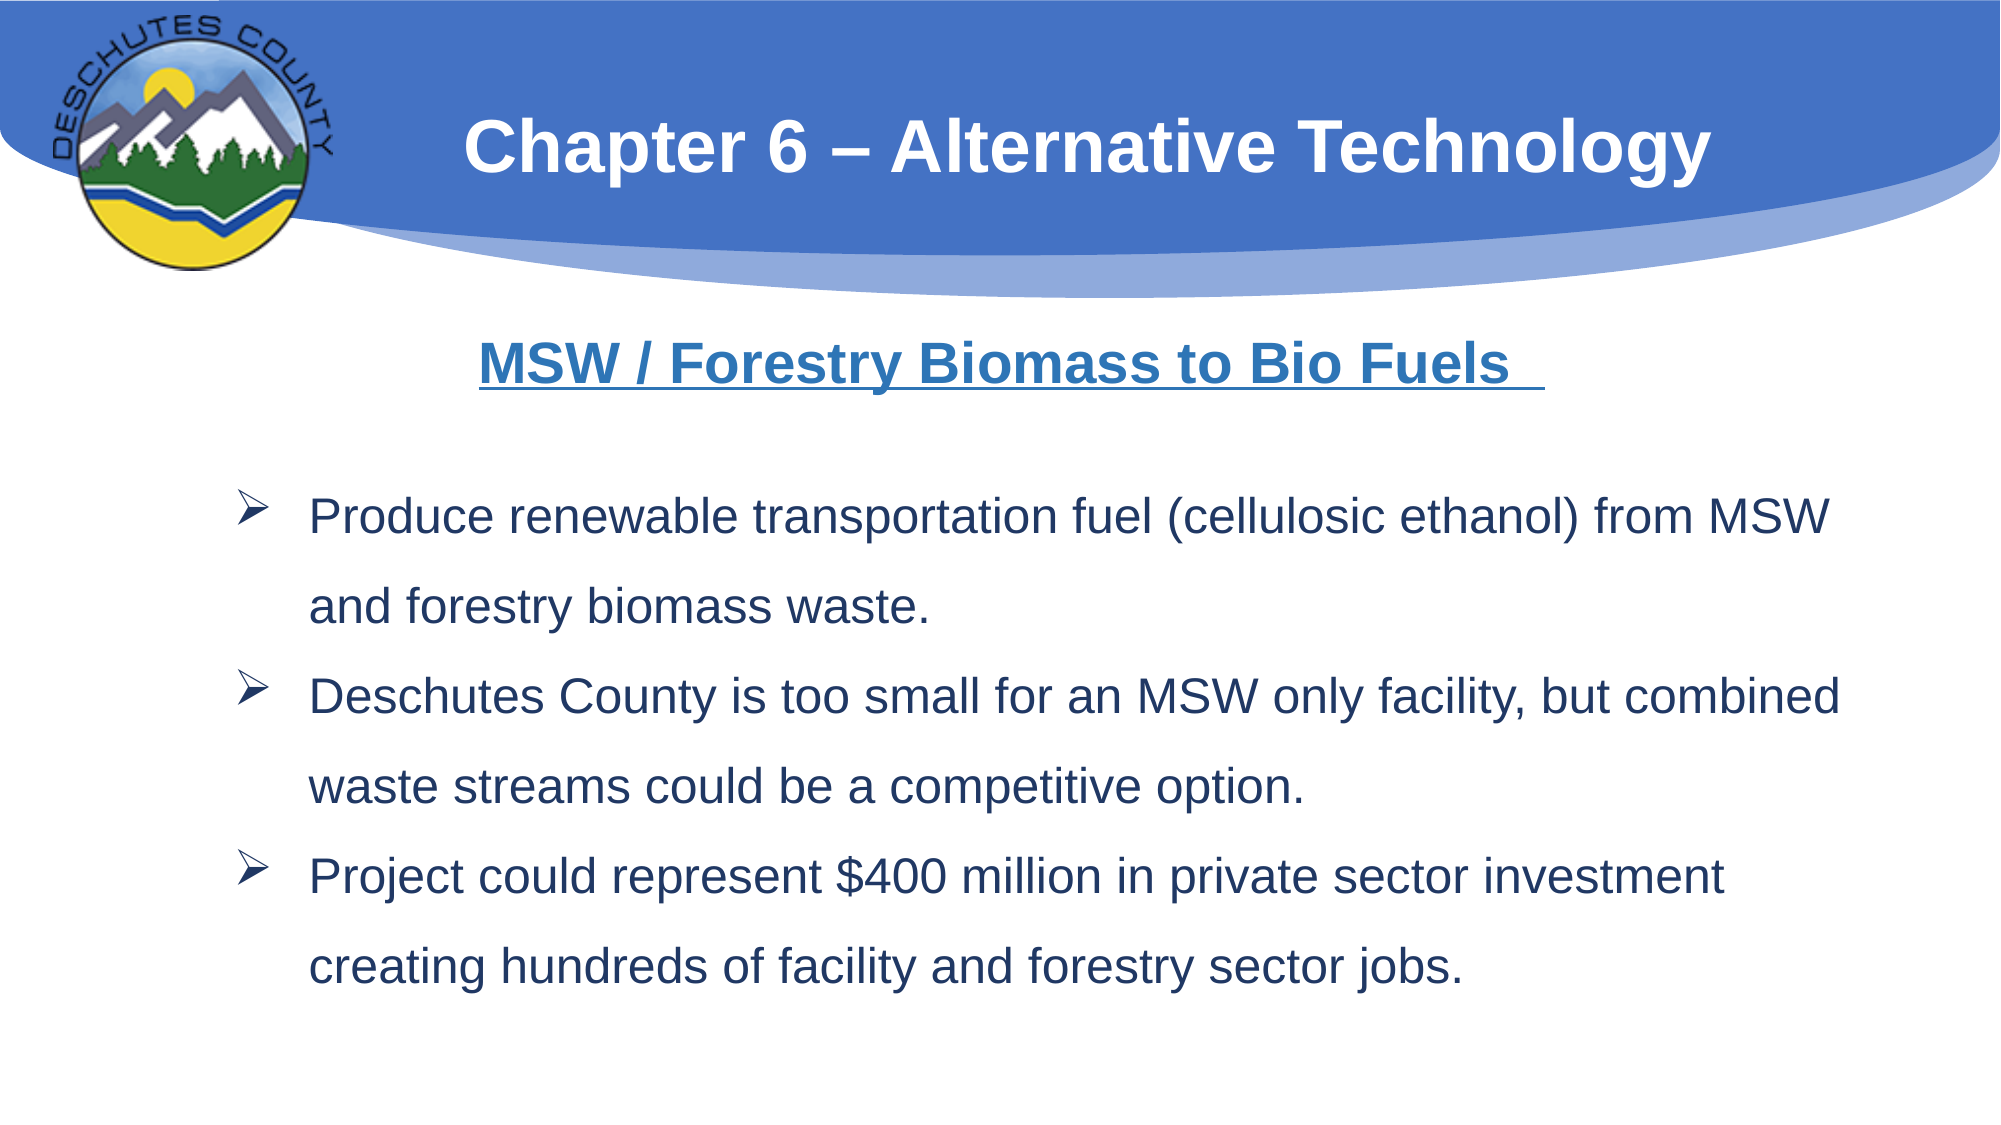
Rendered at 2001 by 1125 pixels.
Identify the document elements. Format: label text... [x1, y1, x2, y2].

text_box [343, 137, 2000, 299]
text_box Chapter 6 – Alternative Technology [333, 90, 1925, 195]
text_box Produce renewable transportation fuel (cellulosic ethanol) from MSW and forestry biomass waste. Deschutes County is too small for an MSW only facility, but combined waste streams could be a competitive option. Project could represent $400 million in private sector investment creating hundreds of facility and forestry sector jobs. [218, 446, 1884, 1002]
text_box MSW / Forestry Biomass to Bio Fuels [233, 318, 1791, 403]
text_box [0, 0, 2000, 178]
text_box [333, 195, 1856, 257]
picture [53, 15, 333, 271]
